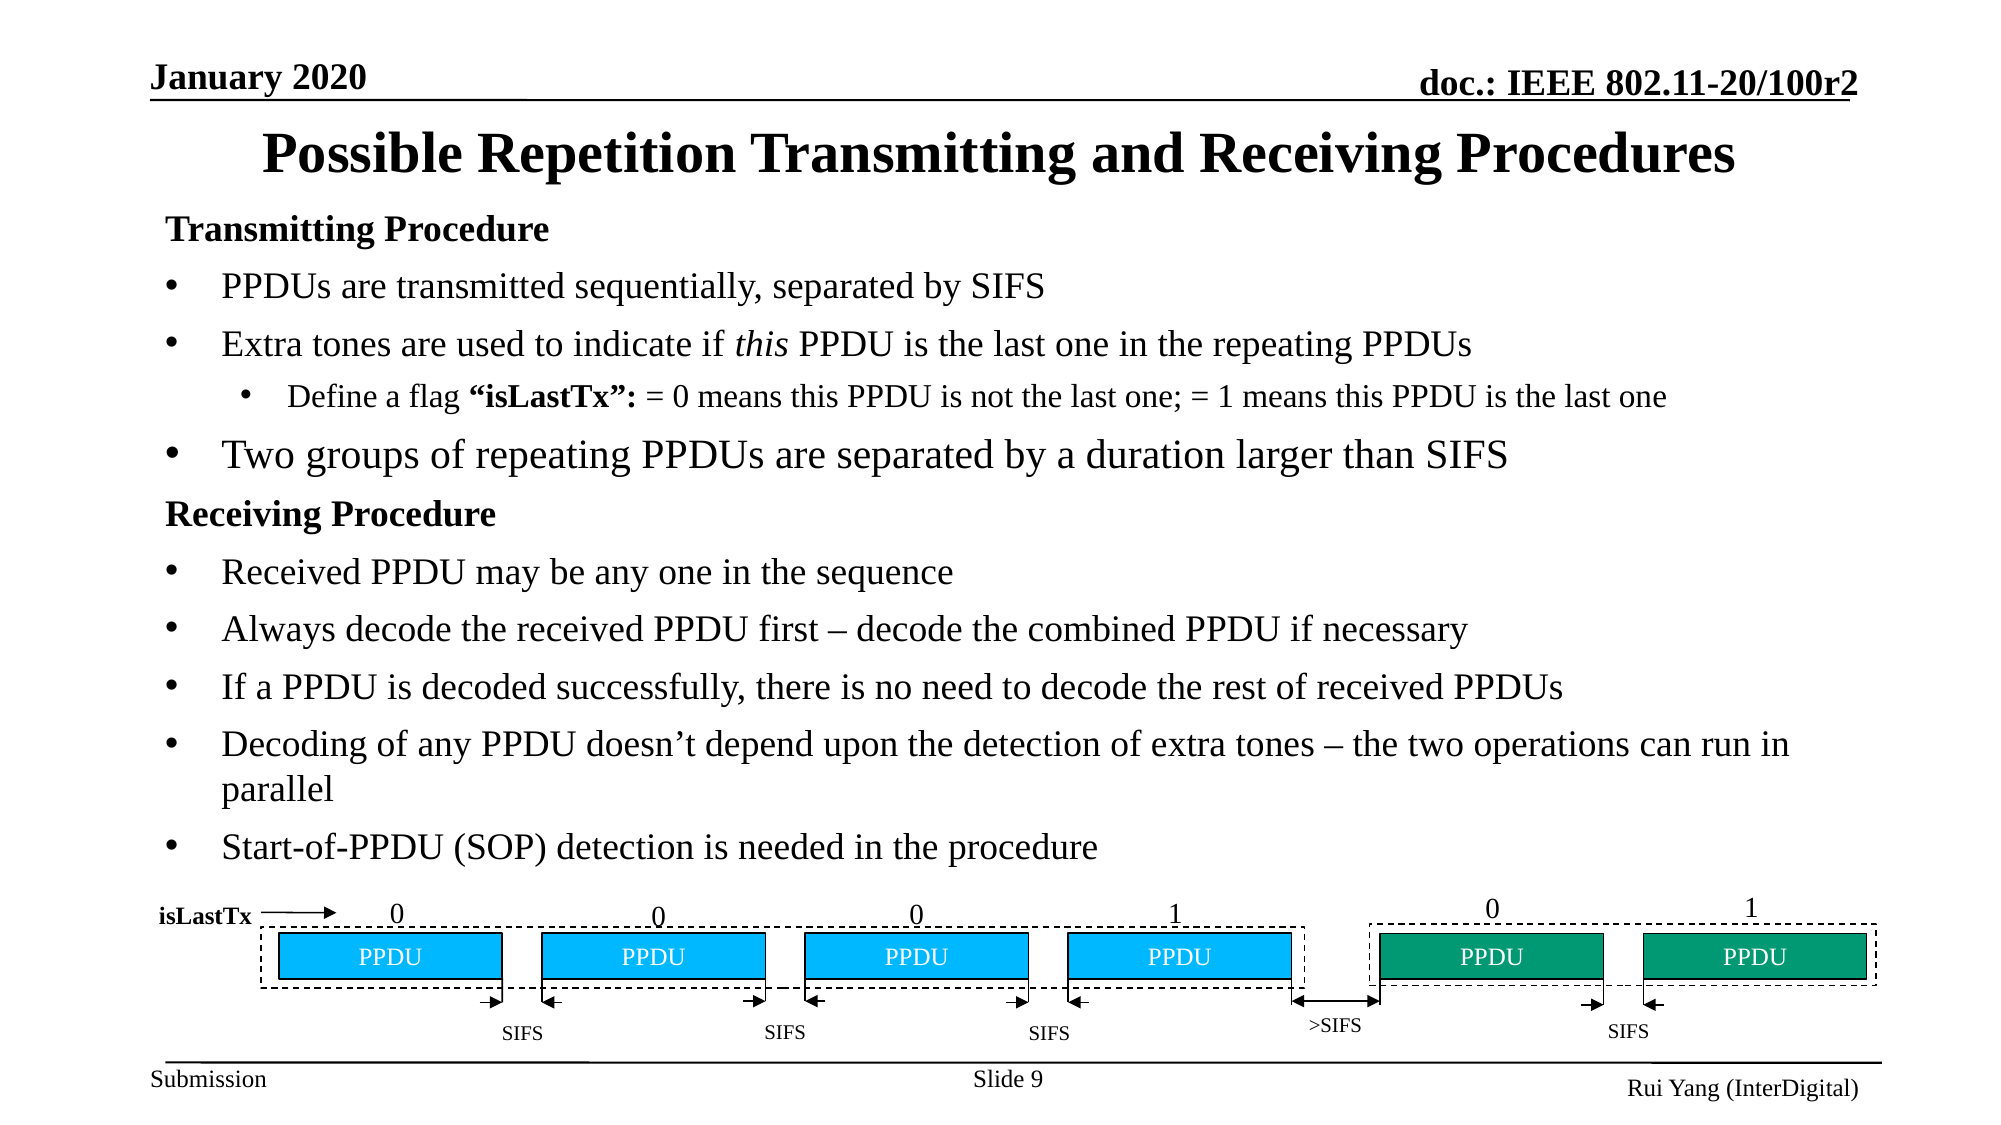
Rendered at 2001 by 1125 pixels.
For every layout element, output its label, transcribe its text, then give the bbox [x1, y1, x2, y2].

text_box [1379, 933, 1867, 980]
text_box [1369, 924, 1877, 986]
text_box SIFS [711, 1011, 859, 1052]
list Transmitting Procedure PPDUs are transmitted sequentially, separated by SIFS Extra tones are used to indicate if this PPDU is the last one in the repeating PPDUs Define a flag “isLastTx”: = 0 means this PPDU is not the last one; = 1 means this PPDU is the last one Two groups of repeating PPDUs are separated by a duration larger than SIFS Receiving Procedure Received PPDU may be any one in the sequence Always decode the received PPDU first – decode the combined PPDU if necessary If a PPDU is decoded successfully, there is no need to decode the rest of received PPDUs Decoding of any PPDU doesn’t depend upon the detection of extra tones – the two operations can run in parallel Start-of-PPDU (SOP) detection is needed in the procedure [149, 196, 1850, 1000]
text_box 0 [1356, 882, 1617, 932]
text_box 0 [780, 888, 1041, 926]
title Possible Repetition Transmitting and Receiving Procedures [149, 112, 1850, 187]
slide_number Slide 9 [950, 1061, 1067, 1123]
text_box SIFS [975, 1012, 1123, 1053]
text_box 1 [1041, 887, 1310, 938]
text_box [261, 926, 1305, 989]
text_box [278, 932, 1292, 980]
text_box 0 [261, 887, 534, 926]
text_box 0 [522, 890, 780, 926]
text_box SIFS [1555, 1010, 1703, 1050]
text_box >SIFS [1261, 1004, 1409, 1044]
text_box SIFS [449, 1012, 597, 1053]
text_box isLastTx [144, 892, 268, 938]
text_box 1 [1617, 881, 1886, 932]
